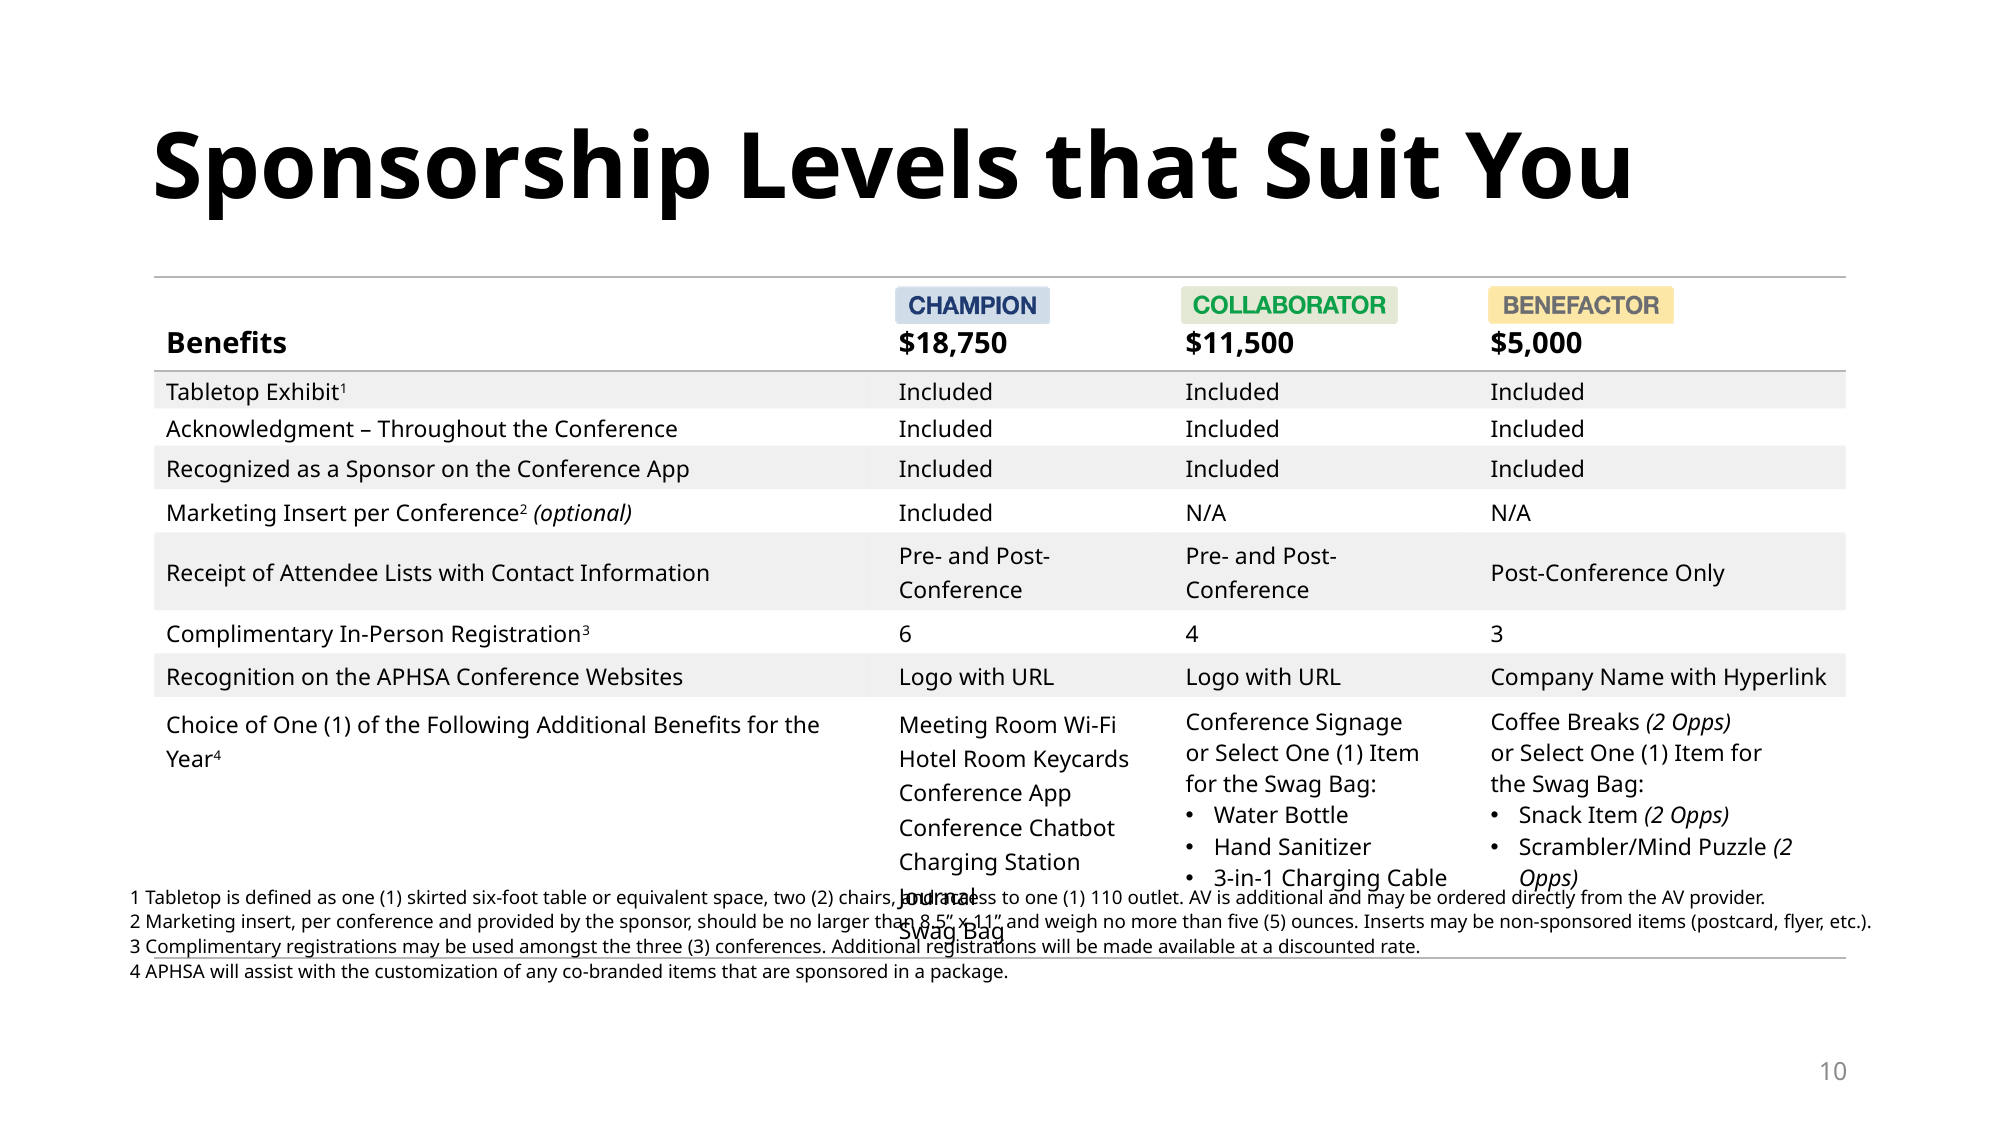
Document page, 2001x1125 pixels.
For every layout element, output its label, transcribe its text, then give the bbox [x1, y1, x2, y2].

table_header $18,750 [869, 278, 1156, 370]
table_cell Conference Signage or Select One (1) Item for the Swag Bag: Water Bottle Hand Sanitizer 3-in-1 Charging Cable [1156, 697, 1461, 875]
table_cell Included [869, 489, 1156, 532]
table_header Benefits [154, 278, 869, 370]
picture [1181, 286, 1398, 324]
table_cell Logo with URL [1156, 653, 1461, 697]
table_cell 6 [869, 610, 1156, 653]
table_cell Company Name with Hyperlink [1461, 653, 1846, 697]
table_cell Coffee Breaks (2 Opps) or Select One (1) Item for the Swag Bag: Snack Item (2 Opps) Scrambler/Mind Puzzle (2 Opps) [1461, 697, 1846, 875]
table_cell Recognized as a Sponsor on the Conference App [154, 446, 869, 489]
table_cell Tabletop Exhibit1 [154, 372, 869, 408]
table_header $11,500 [1156, 278, 1461, 370]
table_cell Pre- and Post-Conference [1156, 532, 1461, 610]
table_cell Recognition on the APHSA Conference Websites [154, 653, 869, 697]
title Sponsorship Levels that Suit You [137, 59, 1863, 278]
picture [1488, 286, 1674, 324]
table_cell Marketing Insert per Conference2 (optional) [154, 489, 869, 532]
table_cell Included [869, 408, 1156, 446]
table_cell Included [1156, 408, 1461, 446]
table_cell Logo with URL [869, 653, 1156, 697]
table_header $5,000 [1461, 278, 1846, 370]
table_cell Acknowledgment – Throughout the Conference [154, 408, 869, 446]
table_cell Included [1461, 408, 1846, 446]
picture [895, 286, 1050, 324]
table_cell Receipt of Attendee Lists with Contact Information [154, 532, 869, 610]
table_cell Included [869, 446, 1156, 489]
table_cell Included [869, 372, 1156, 408]
table_cell Choice of One (1) of the Following Additional Benefits for the Year4 [154, 697, 869, 875]
table_cell N/A [1461, 489, 1846, 532]
table_cell Post-Conference Only [1461, 532, 1846, 610]
table_cell Included [1461, 372, 1846, 408]
table_cell 3 [1461, 610, 1846, 653]
table_cell N/A [1156, 489, 1461, 532]
table_cell Included [1156, 446, 1461, 489]
table_cell Included [1461, 446, 1846, 489]
table_cell Meeting Room Wi-Fi Hotel Room Keycards Conference App Conference Chatbot Charging Station Journal Swag Bag [869, 697, 1156, 875]
table_cell Included [1156, 372, 1461, 408]
table_cell 4 [1156, 610, 1461, 653]
slide_number 10 [1412, 1042, 1863, 1103]
text_box 1 Tabletop is defined as one (1) skirted six-foot table or equivalent space, two (2) chairs, and access to one (1) 110 outlet. AV is additional and may be ordered directly from the AV provider. 2 Marketing insert, per conference and provided by the sponsor, should be no larger than 8.5” x 11” and weigh no more than five (5) ounces. Inserts may be non-sponsored items (postcard, flyer, etc.). 3 Complimentary registrations may be used amongst the three (3) conferences. Additional registrations will be made available at a discounted rate. 4 APHSA will assist with the customization of any co-branded items that are sponsored in a package. [115, 875, 1885, 990]
table_cell Pre- and Post-Conference [869, 532, 1156, 610]
table_cell Complimentary In-Person Registration3 [154, 610, 869, 653]
